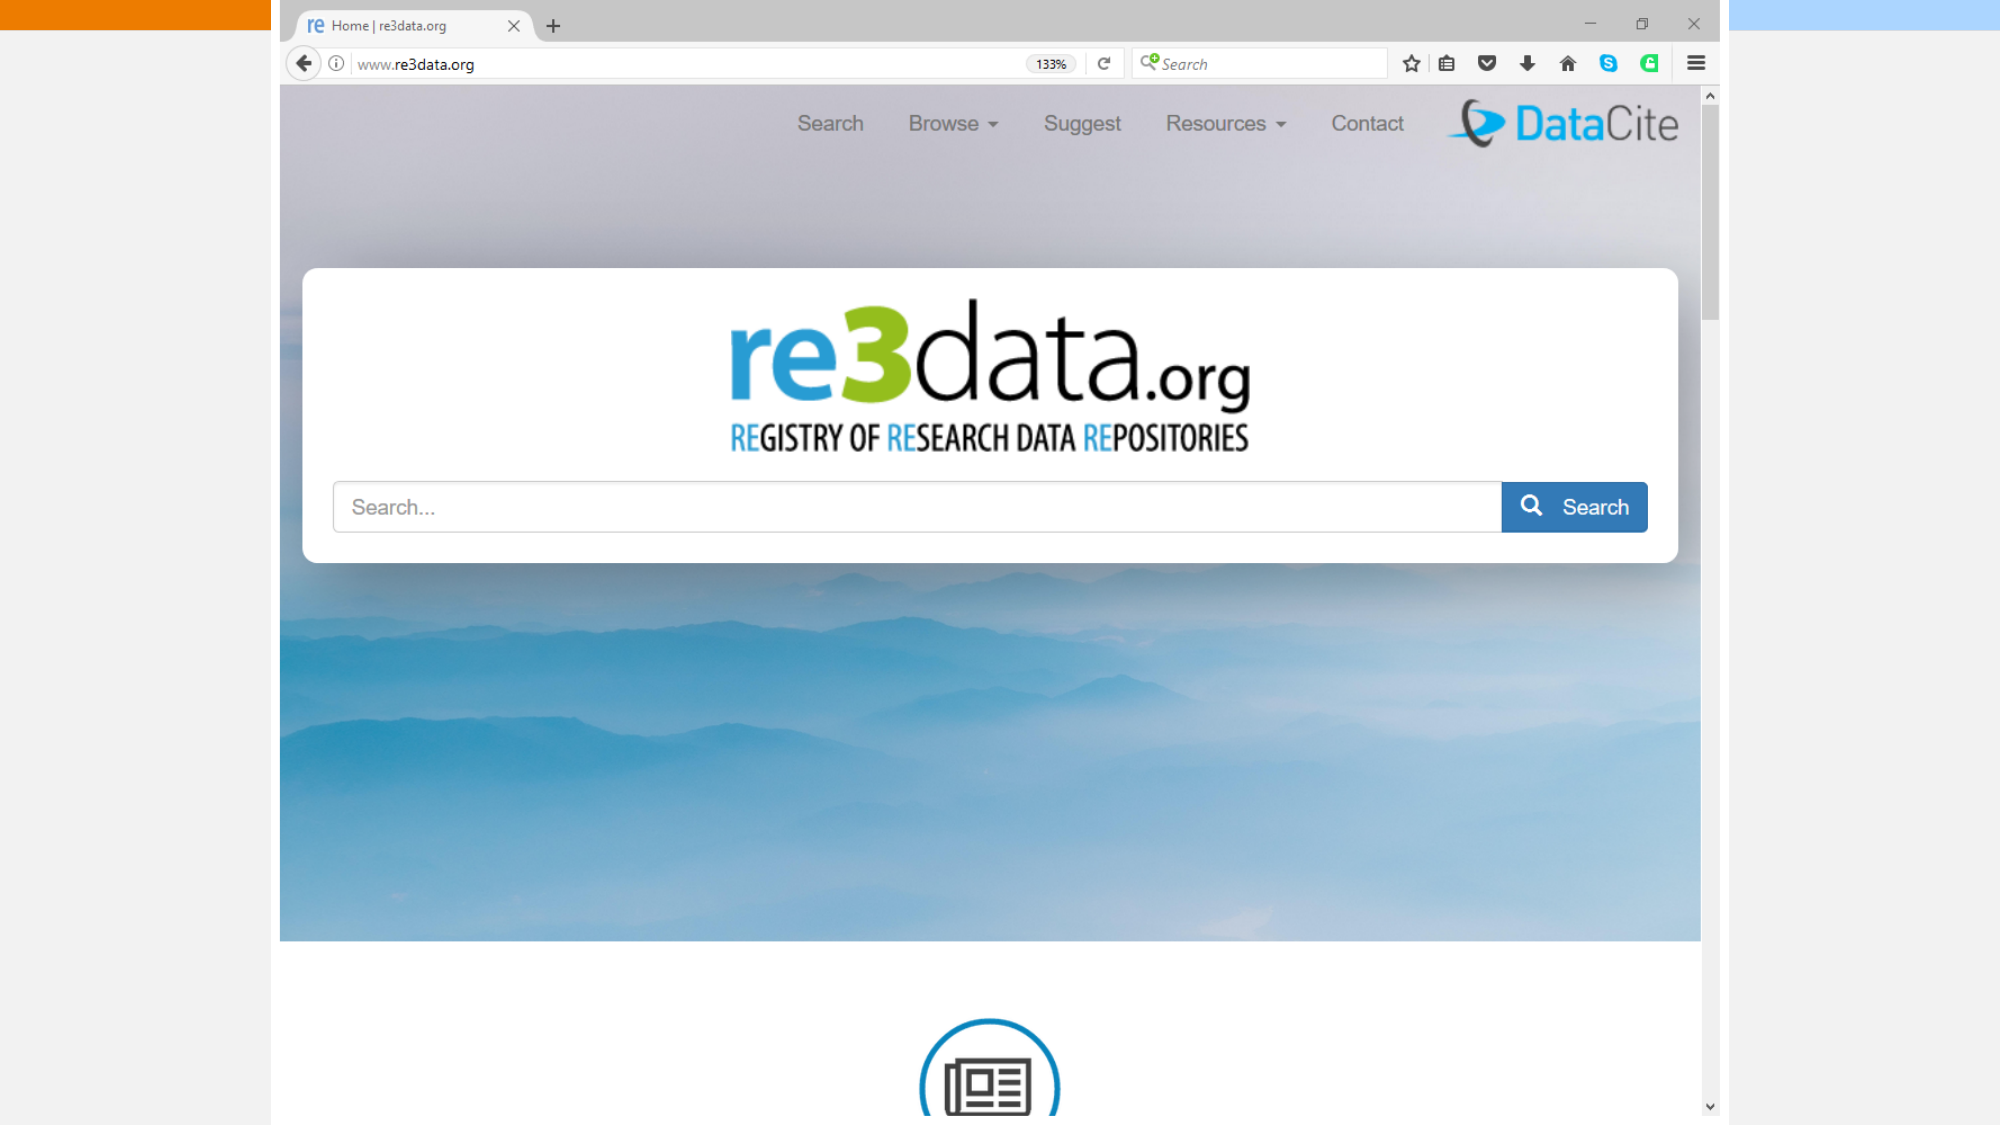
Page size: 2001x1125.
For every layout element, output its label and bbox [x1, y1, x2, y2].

picture [270, 0, 1730, 1125]
